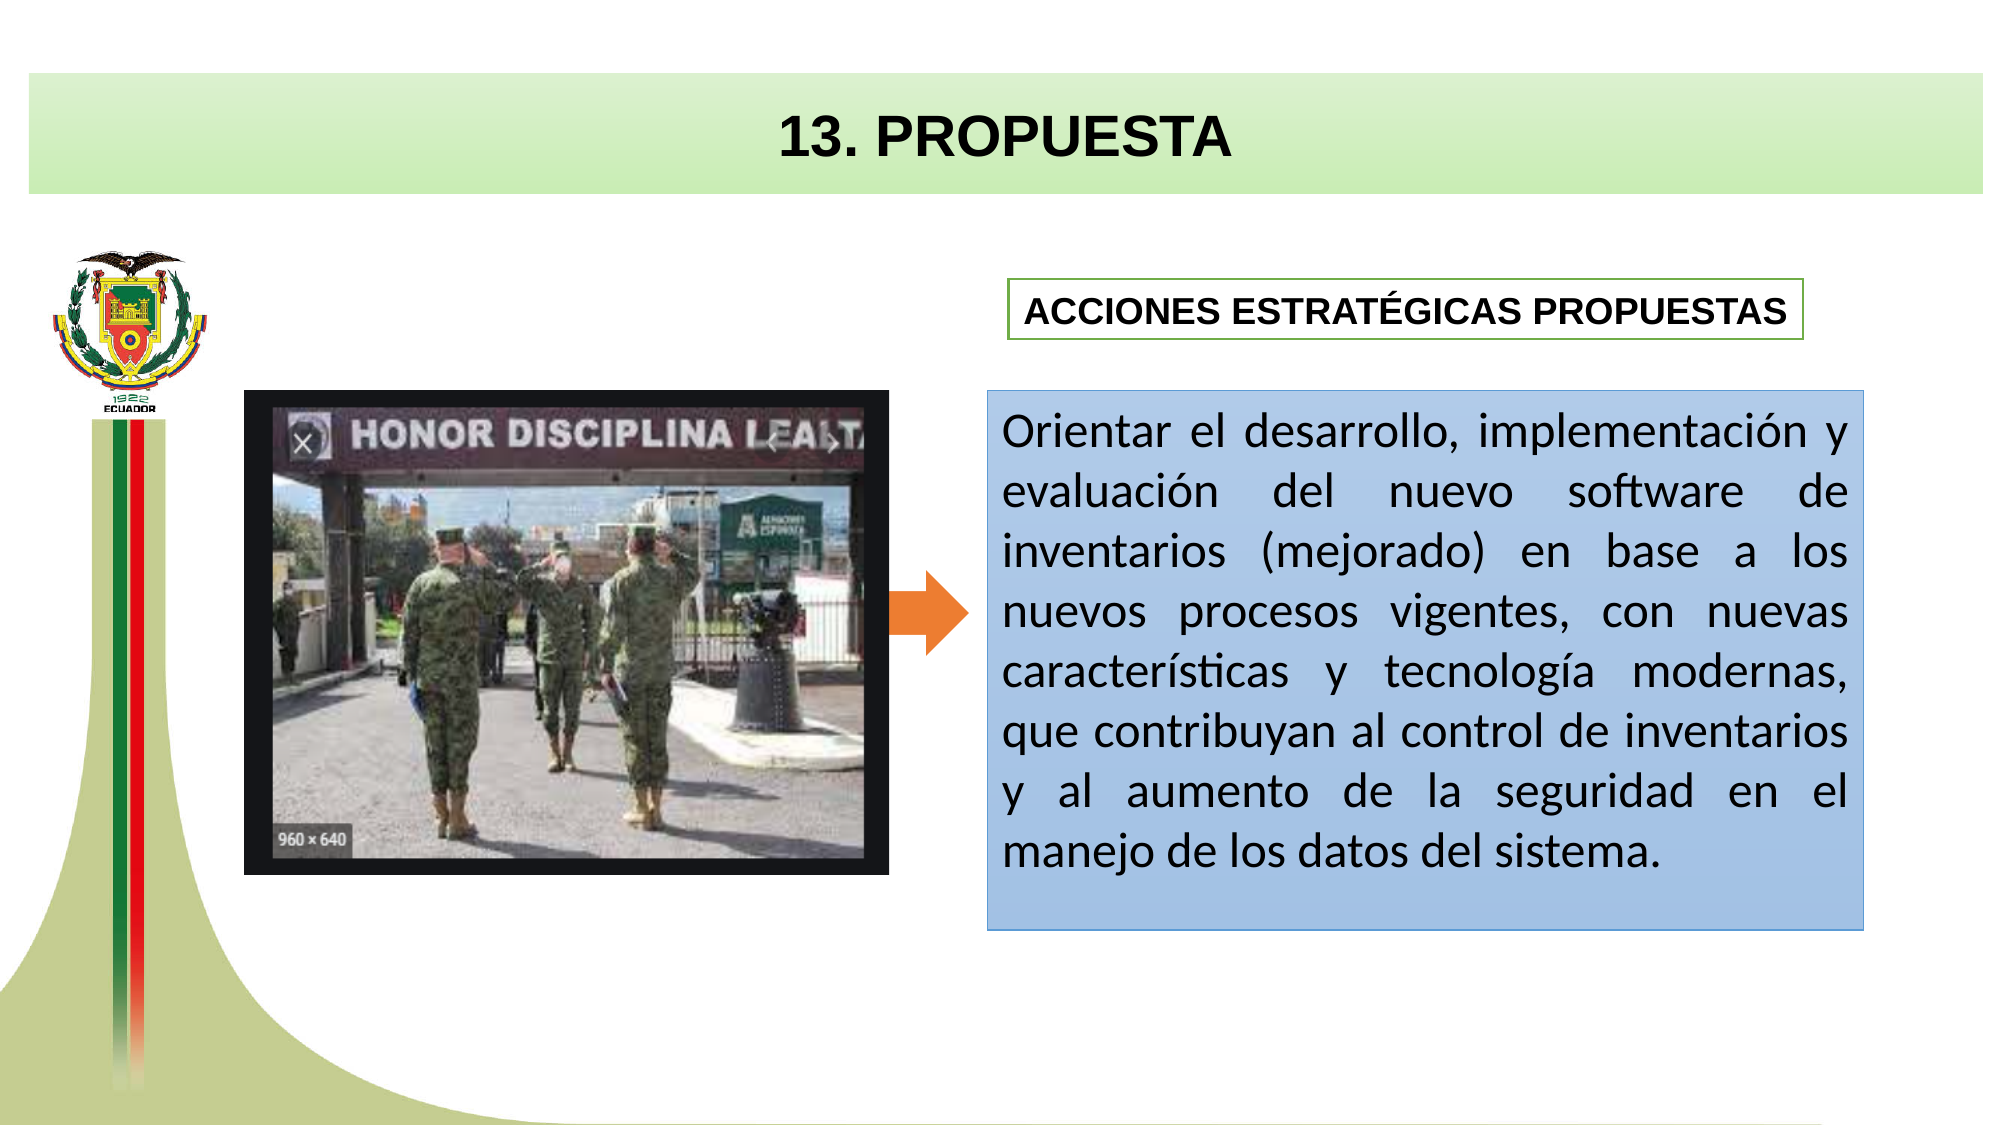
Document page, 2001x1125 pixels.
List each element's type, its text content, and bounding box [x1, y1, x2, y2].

picture [0, 0, 2001, 1125]
text_box Orientar el desarrollo, implementación y evaluación del nuevo software de inventarios (mejorado) en base a los nuevos procesos vigentes, con nuevas características y tecnología modernas, que contribuyan al control de inventarios y al aumento de la seguridad en el manejo de los datos del sistema. [987, 390, 1864, 931]
text_box [890, 562, 974, 664]
text_box 13. PROPUESTA [28, 72, 1984, 194]
text_box ACCIONES ESTRATÉGICAS PROPUESTAS [1007, 278, 1804, 340]
